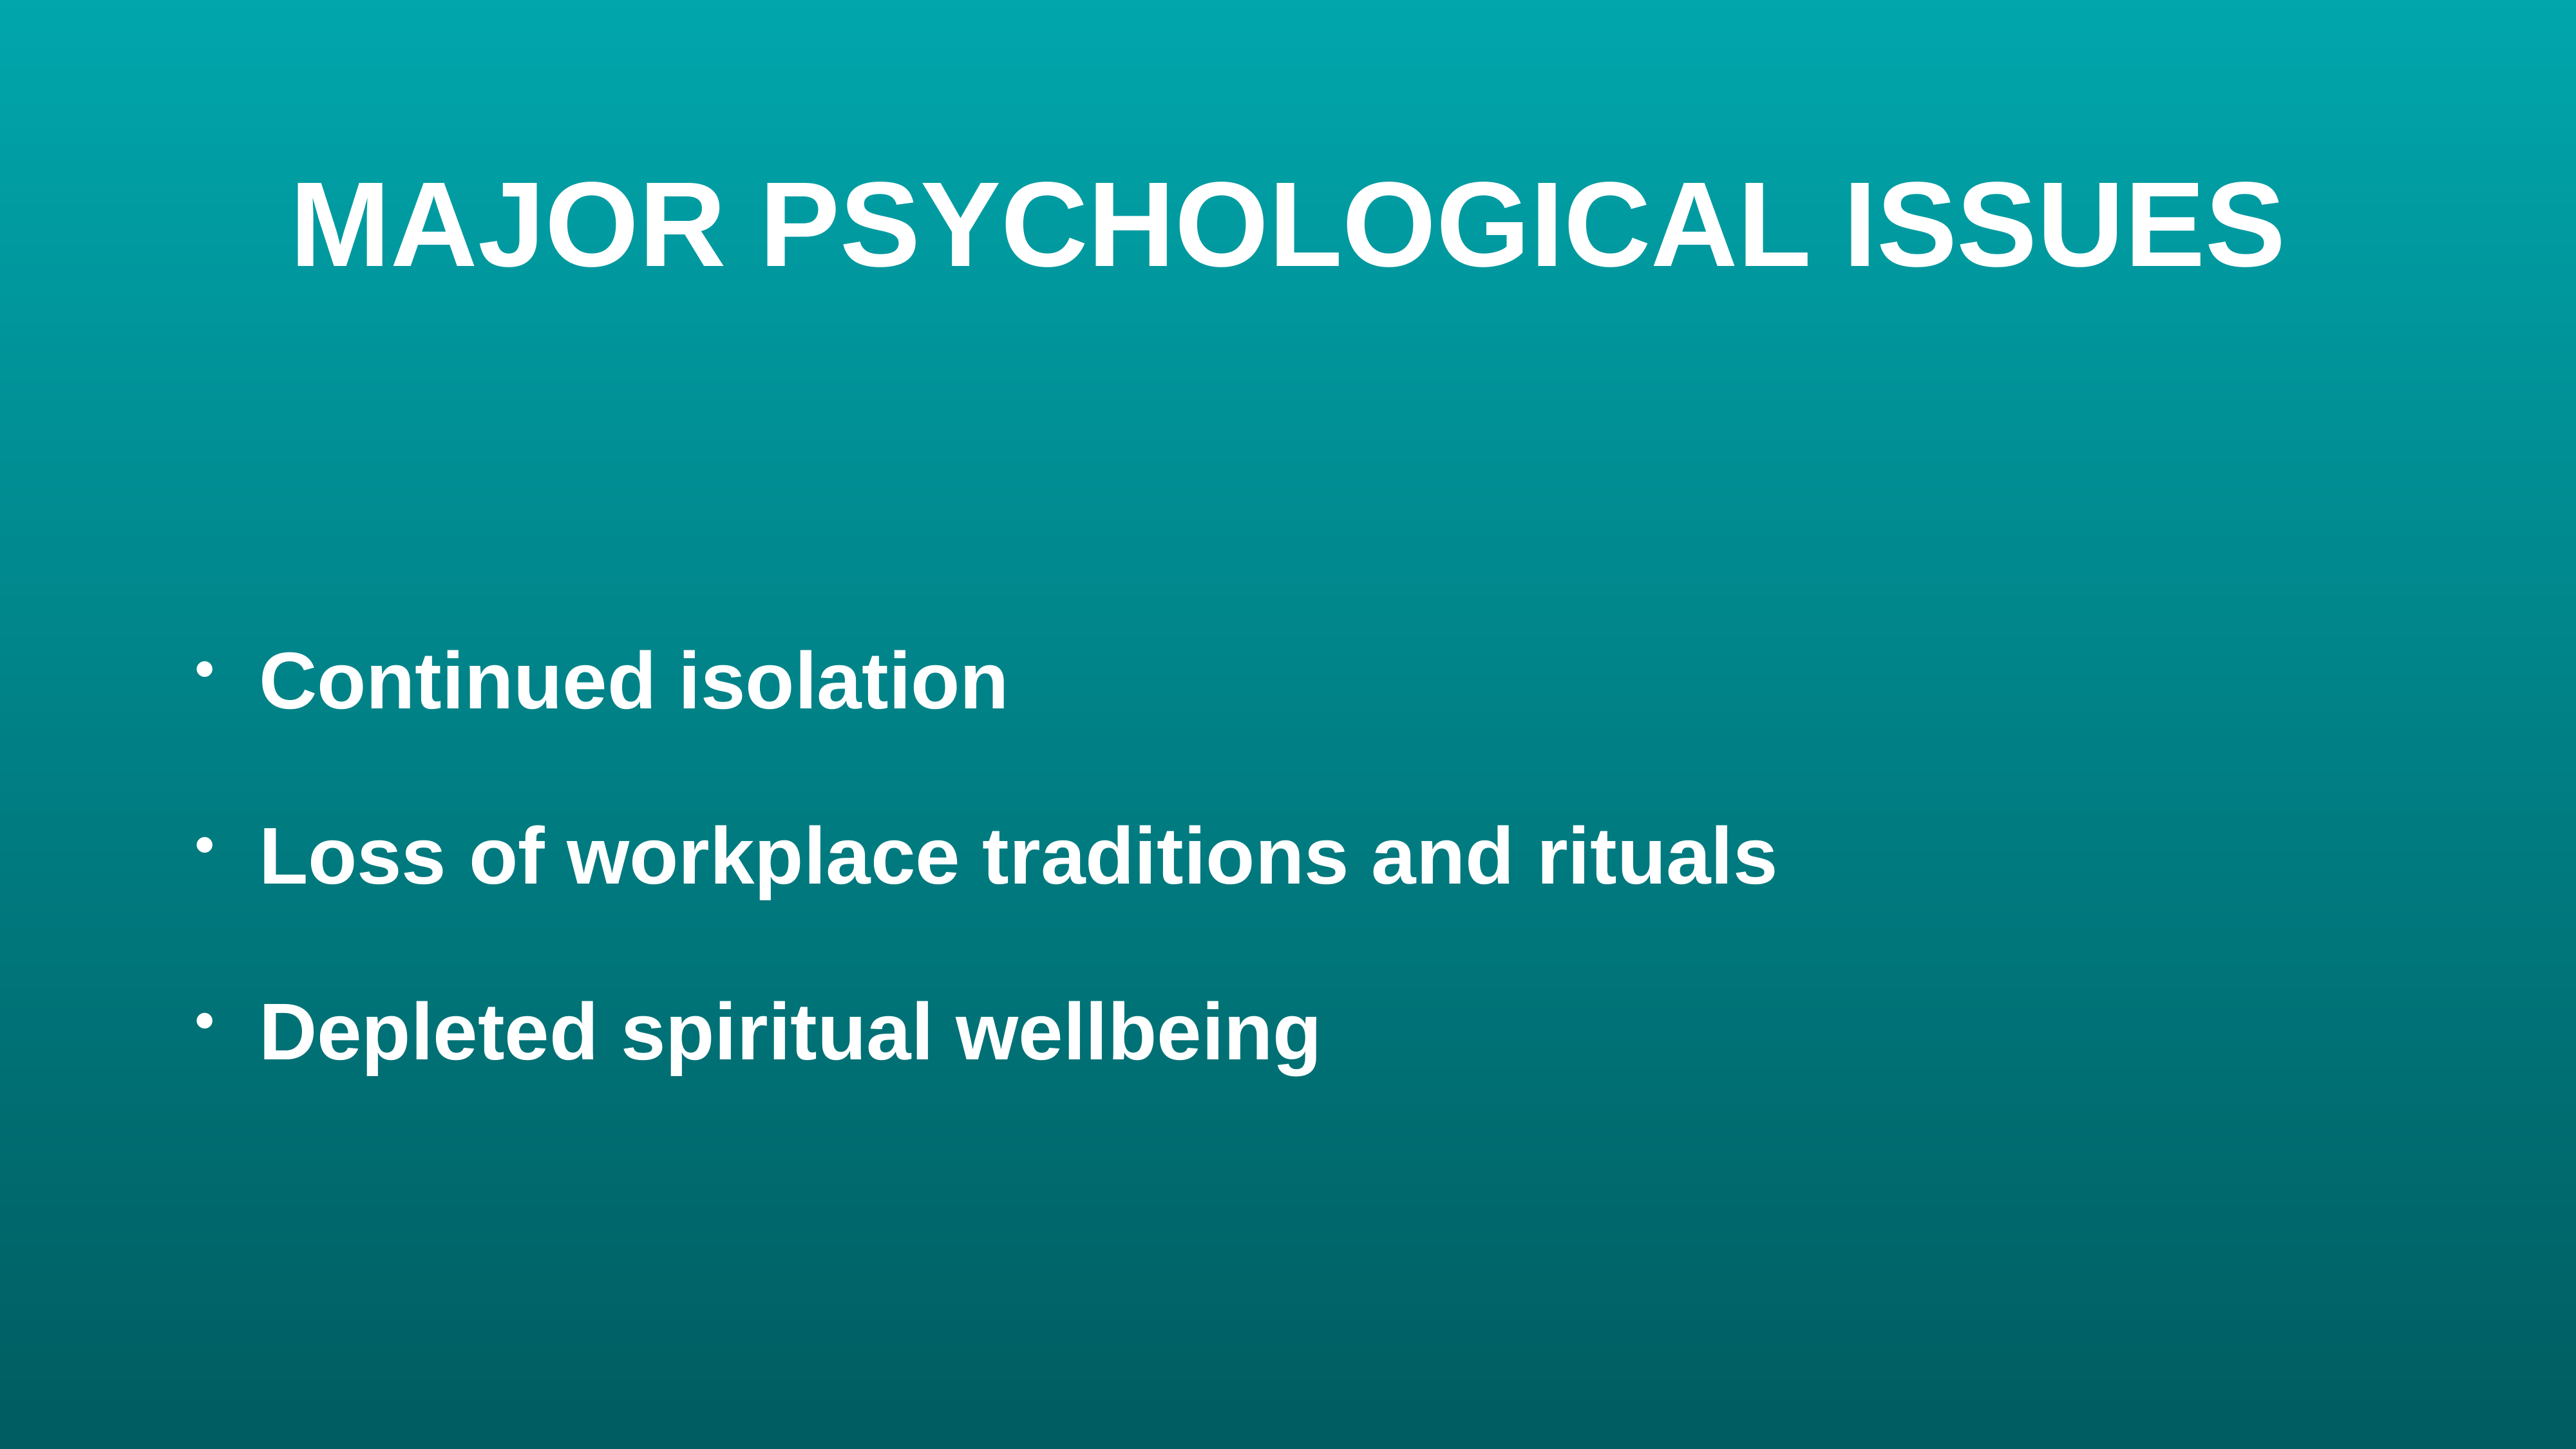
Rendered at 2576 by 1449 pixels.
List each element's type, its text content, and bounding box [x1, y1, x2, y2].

title MAJOR PSYCHOLOGICAL ISSUES [189, 60, 2389, 376]
list Continued isolation Loss of workplace traditions and rituals Depleted spiritual wellbeing [189, 384, 2389, 1320]
